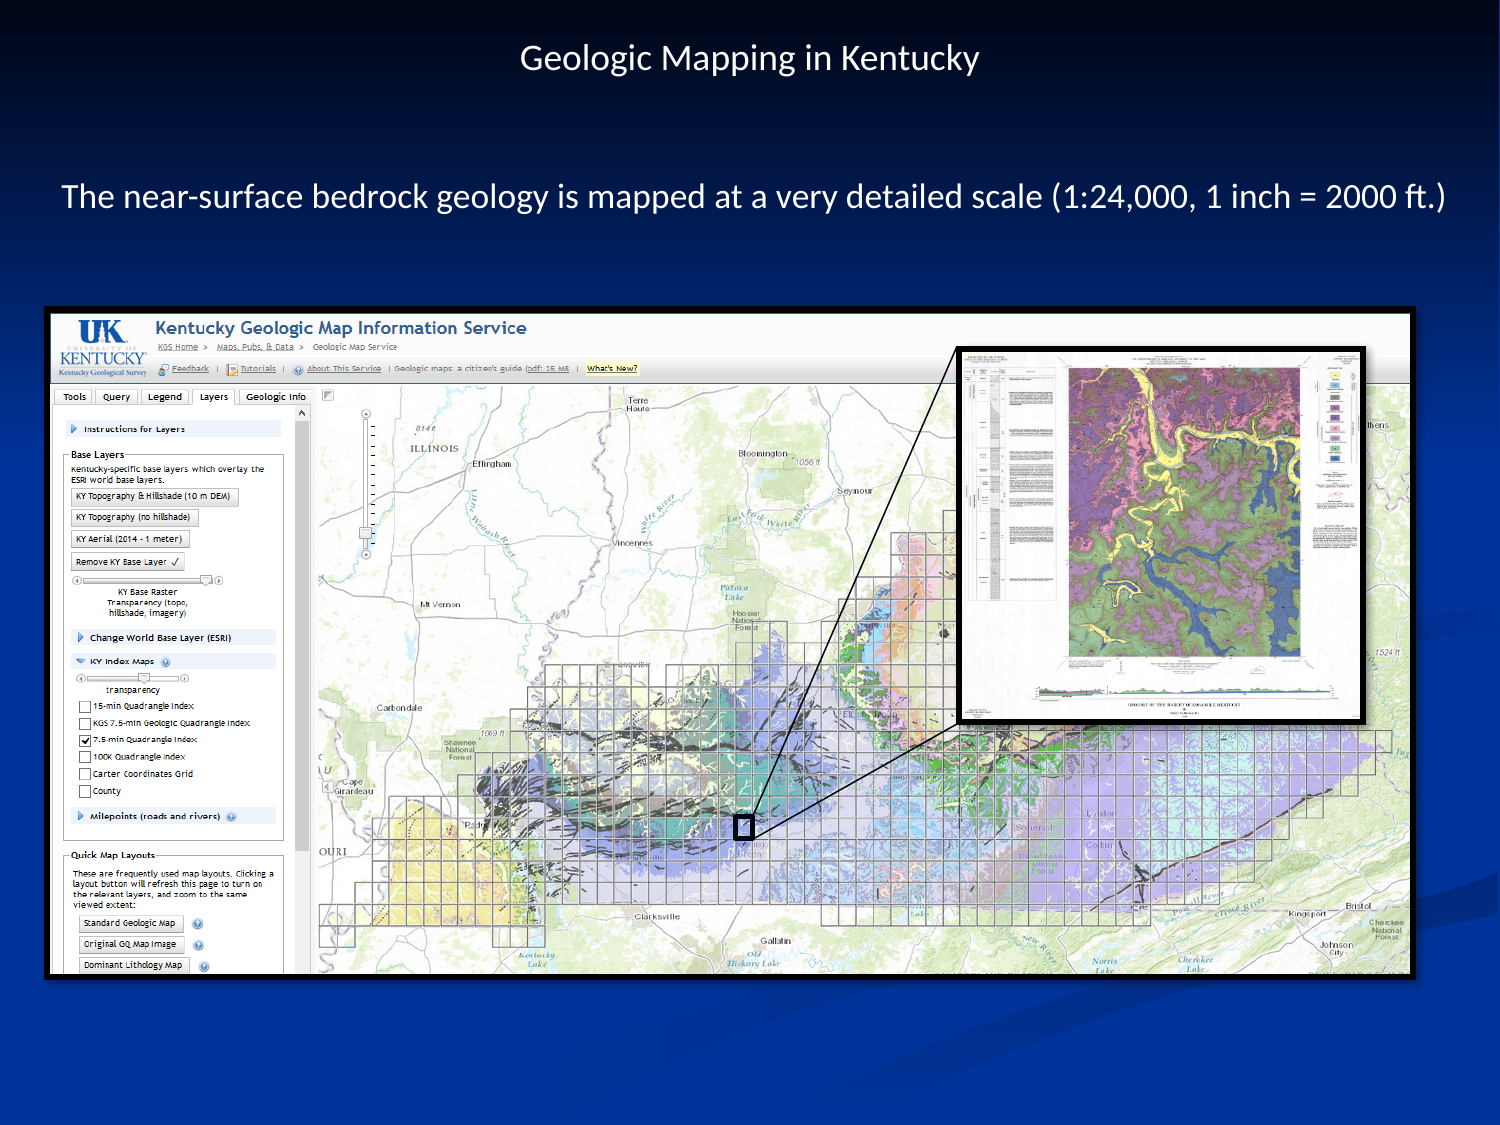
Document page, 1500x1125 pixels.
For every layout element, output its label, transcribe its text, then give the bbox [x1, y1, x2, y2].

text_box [752, 346, 957, 723]
text_box The near-surface bedrock geology is mapped at a very detailed scale (1:24,000, 1 inch = 2000 ft.) [46, 165, 1500, 266]
picture [49, 312, 1410, 974]
text_box Geologic Mapping in Kentucky [12, 25, 1488, 86]
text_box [752, 723, 957, 840]
